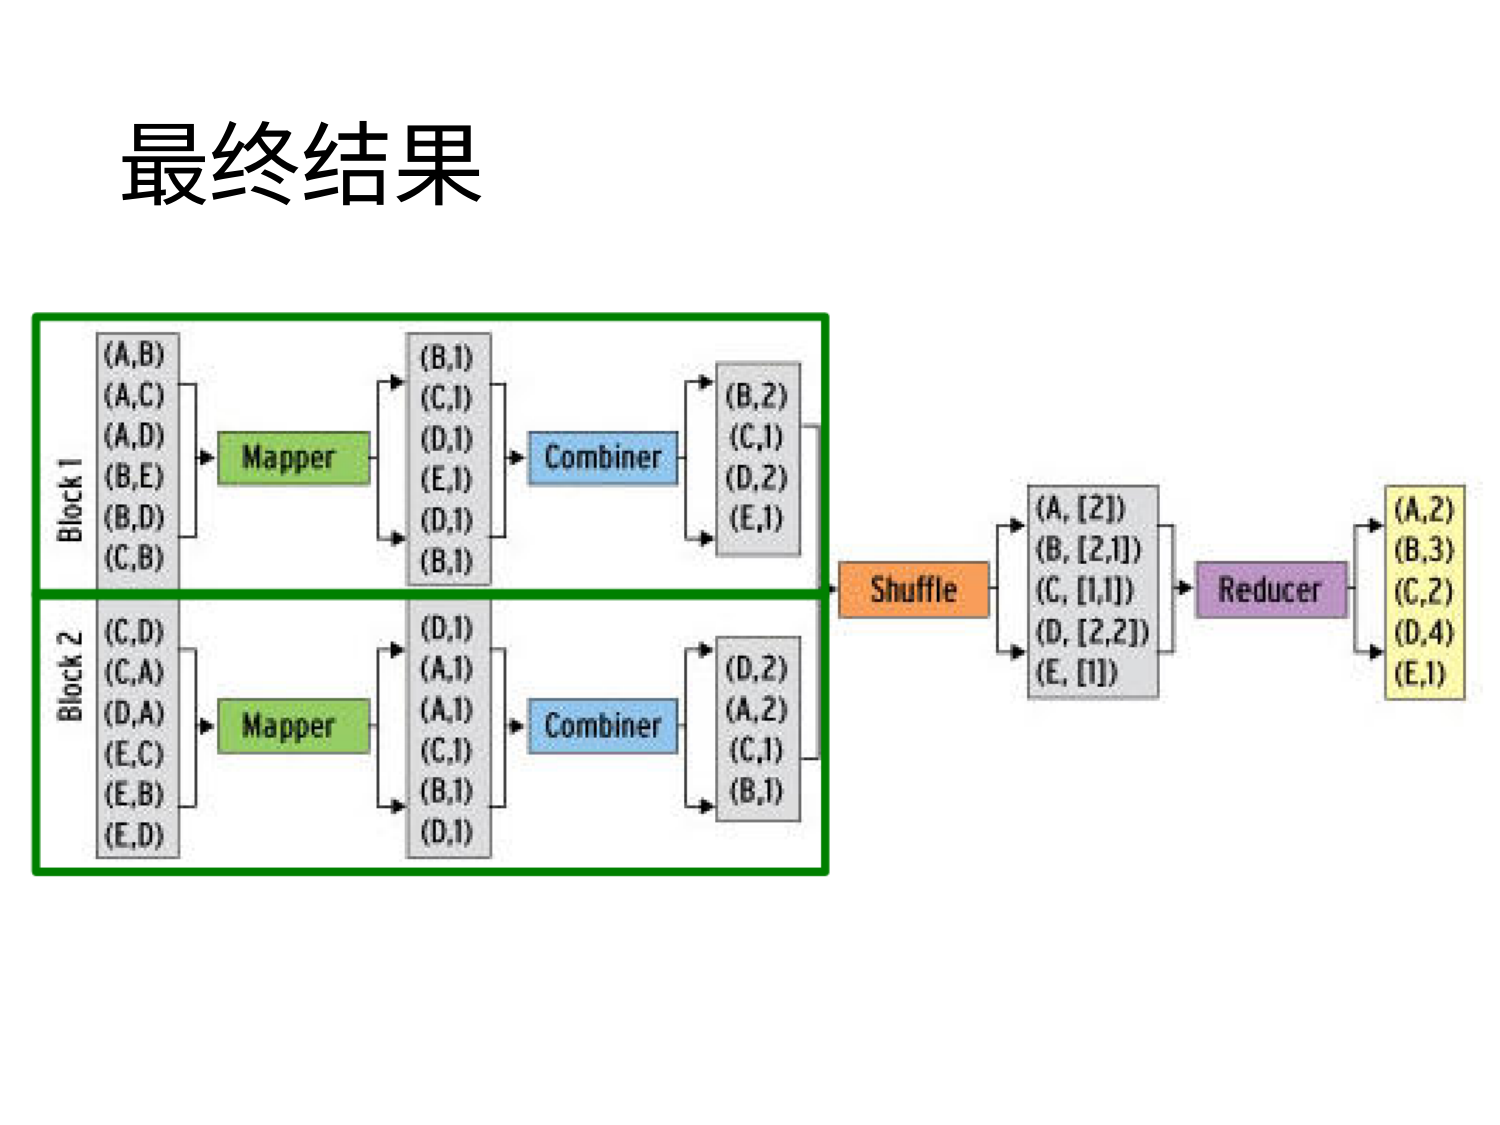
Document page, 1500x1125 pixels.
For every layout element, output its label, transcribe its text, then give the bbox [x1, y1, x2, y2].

picture [0, 304, 1500, 889]
title 最终结果 [103, 59, 1397, 278]
